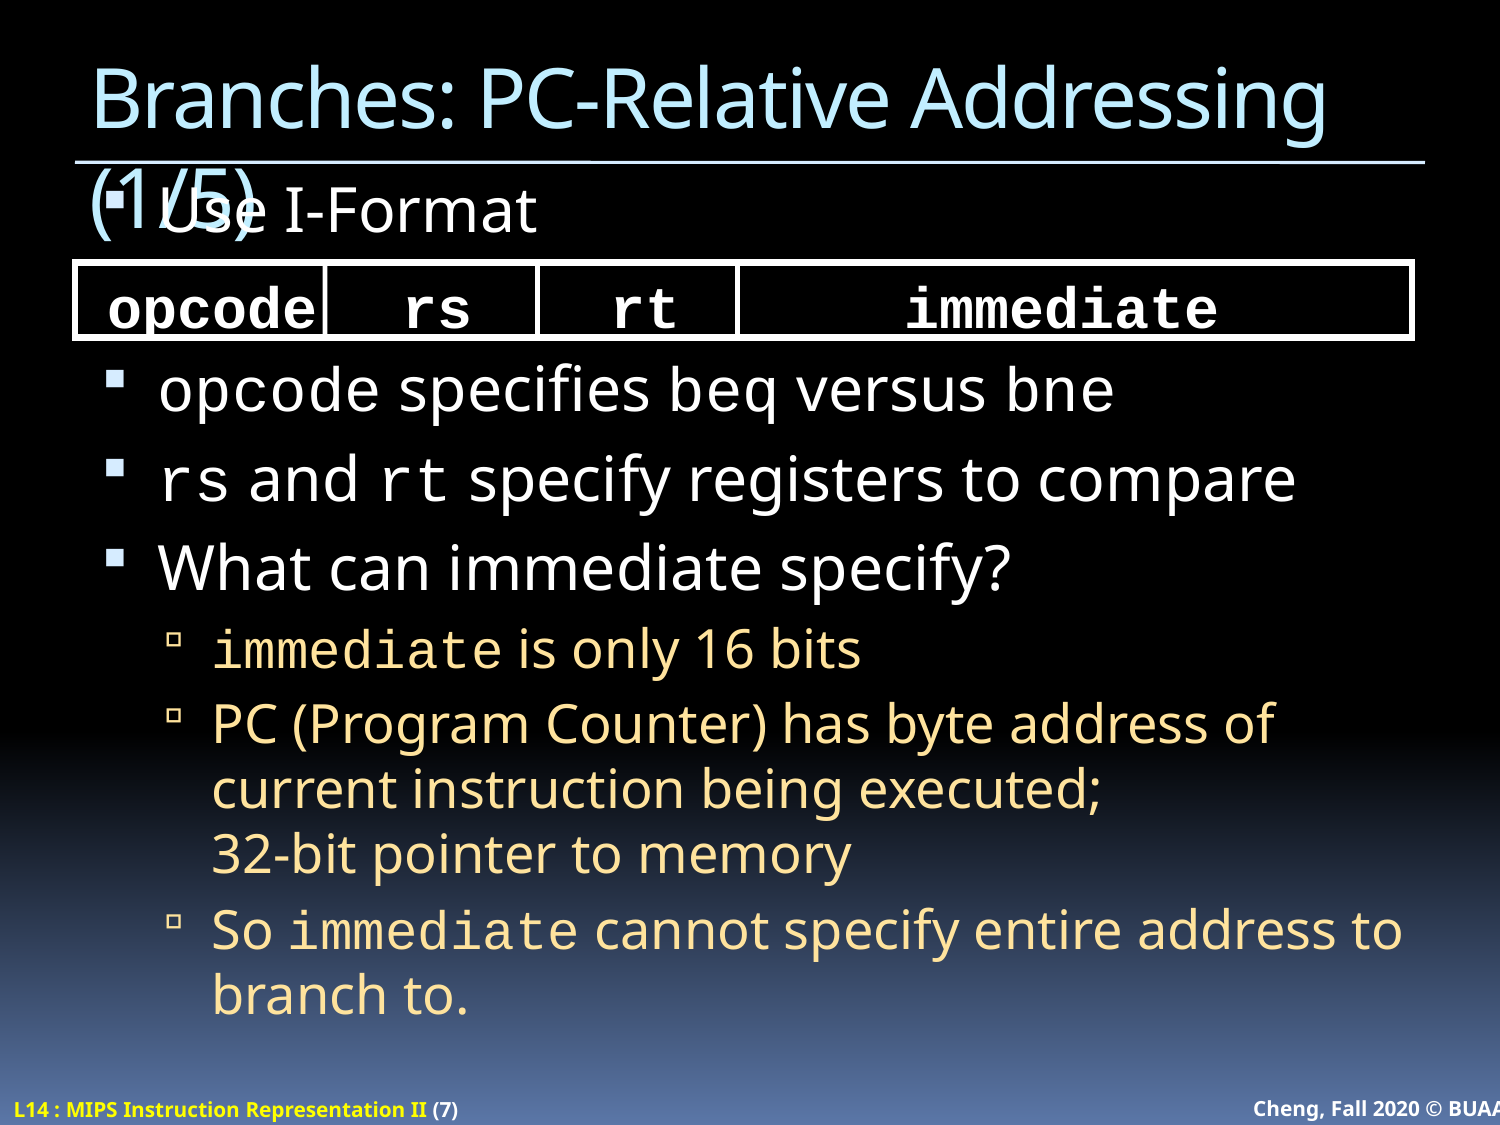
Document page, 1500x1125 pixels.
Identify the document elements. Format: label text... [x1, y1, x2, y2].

list Use I-Format opcode specifies beq versus bne rs and rt specify registers to compare What can immediate specify? immediate is only 16 bits PC (Program Counter) has byte address of current instruction being executed; 32-bit pointer to memory So immediate cannot specify entire address to branch to. [74, 162, 1426, 1043]
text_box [74, 261, 1413, 424]
title Branches: PC-Relative Addressing (1/5) [75, 37, 1425, 162]
